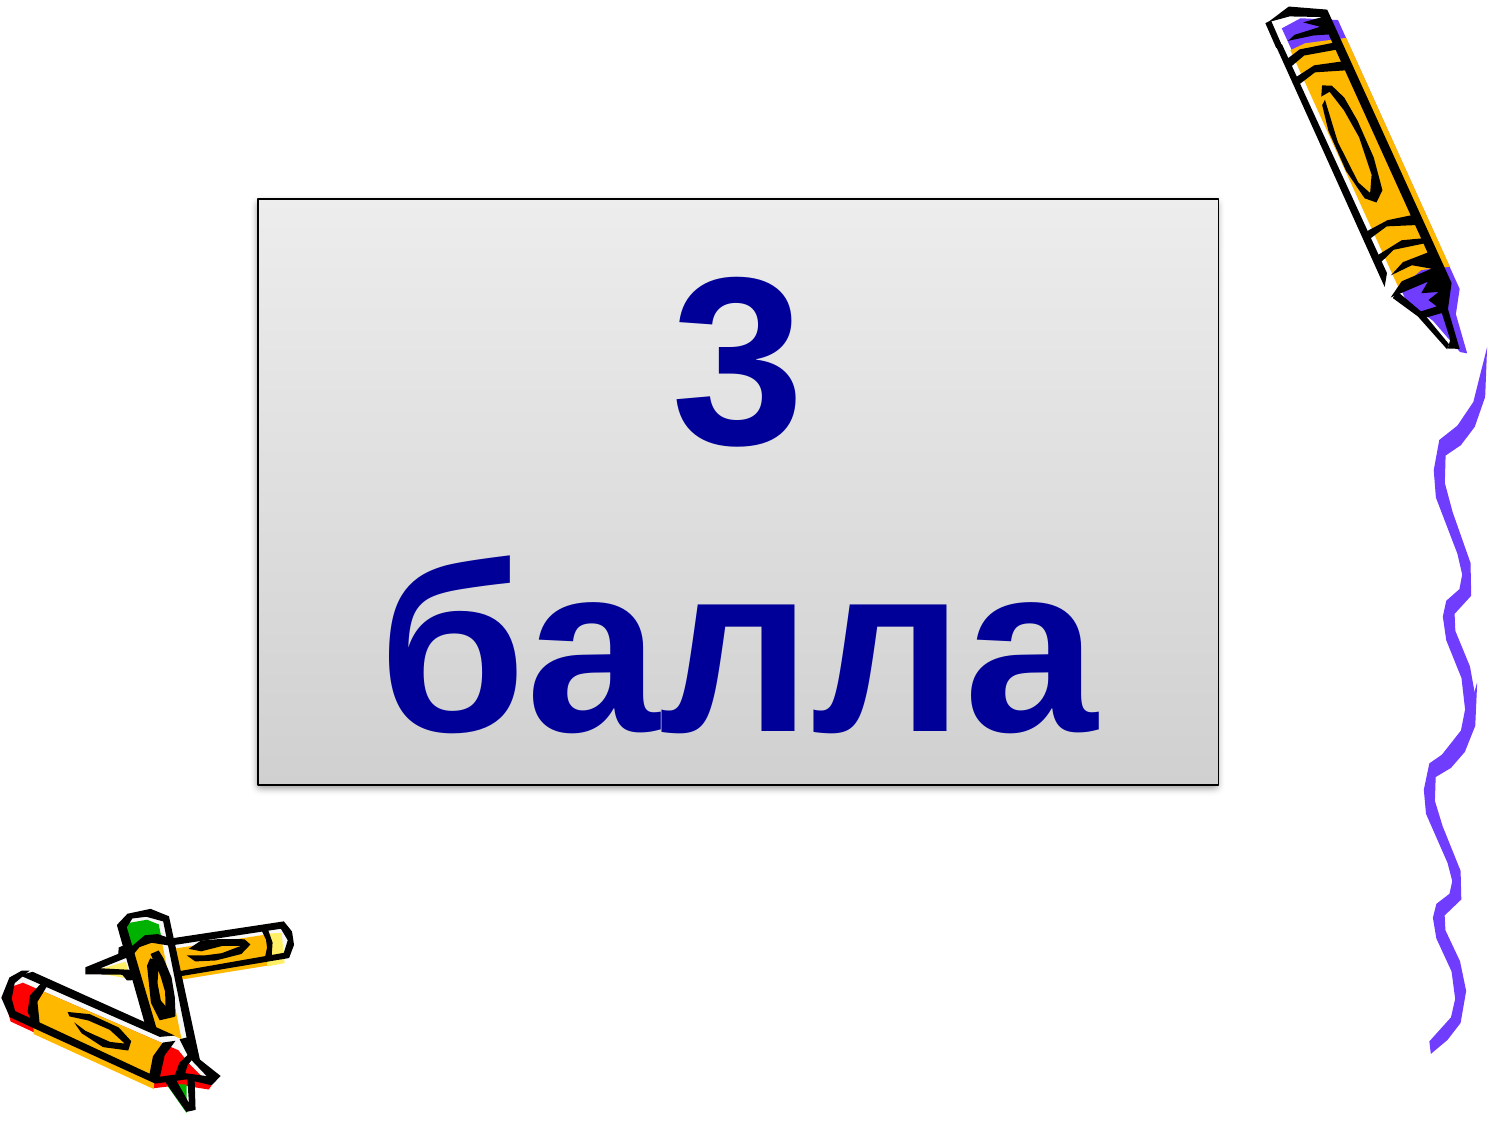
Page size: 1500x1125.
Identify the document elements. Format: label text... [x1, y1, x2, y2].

text_box 3 балла [257, 198, 1219, 786]
